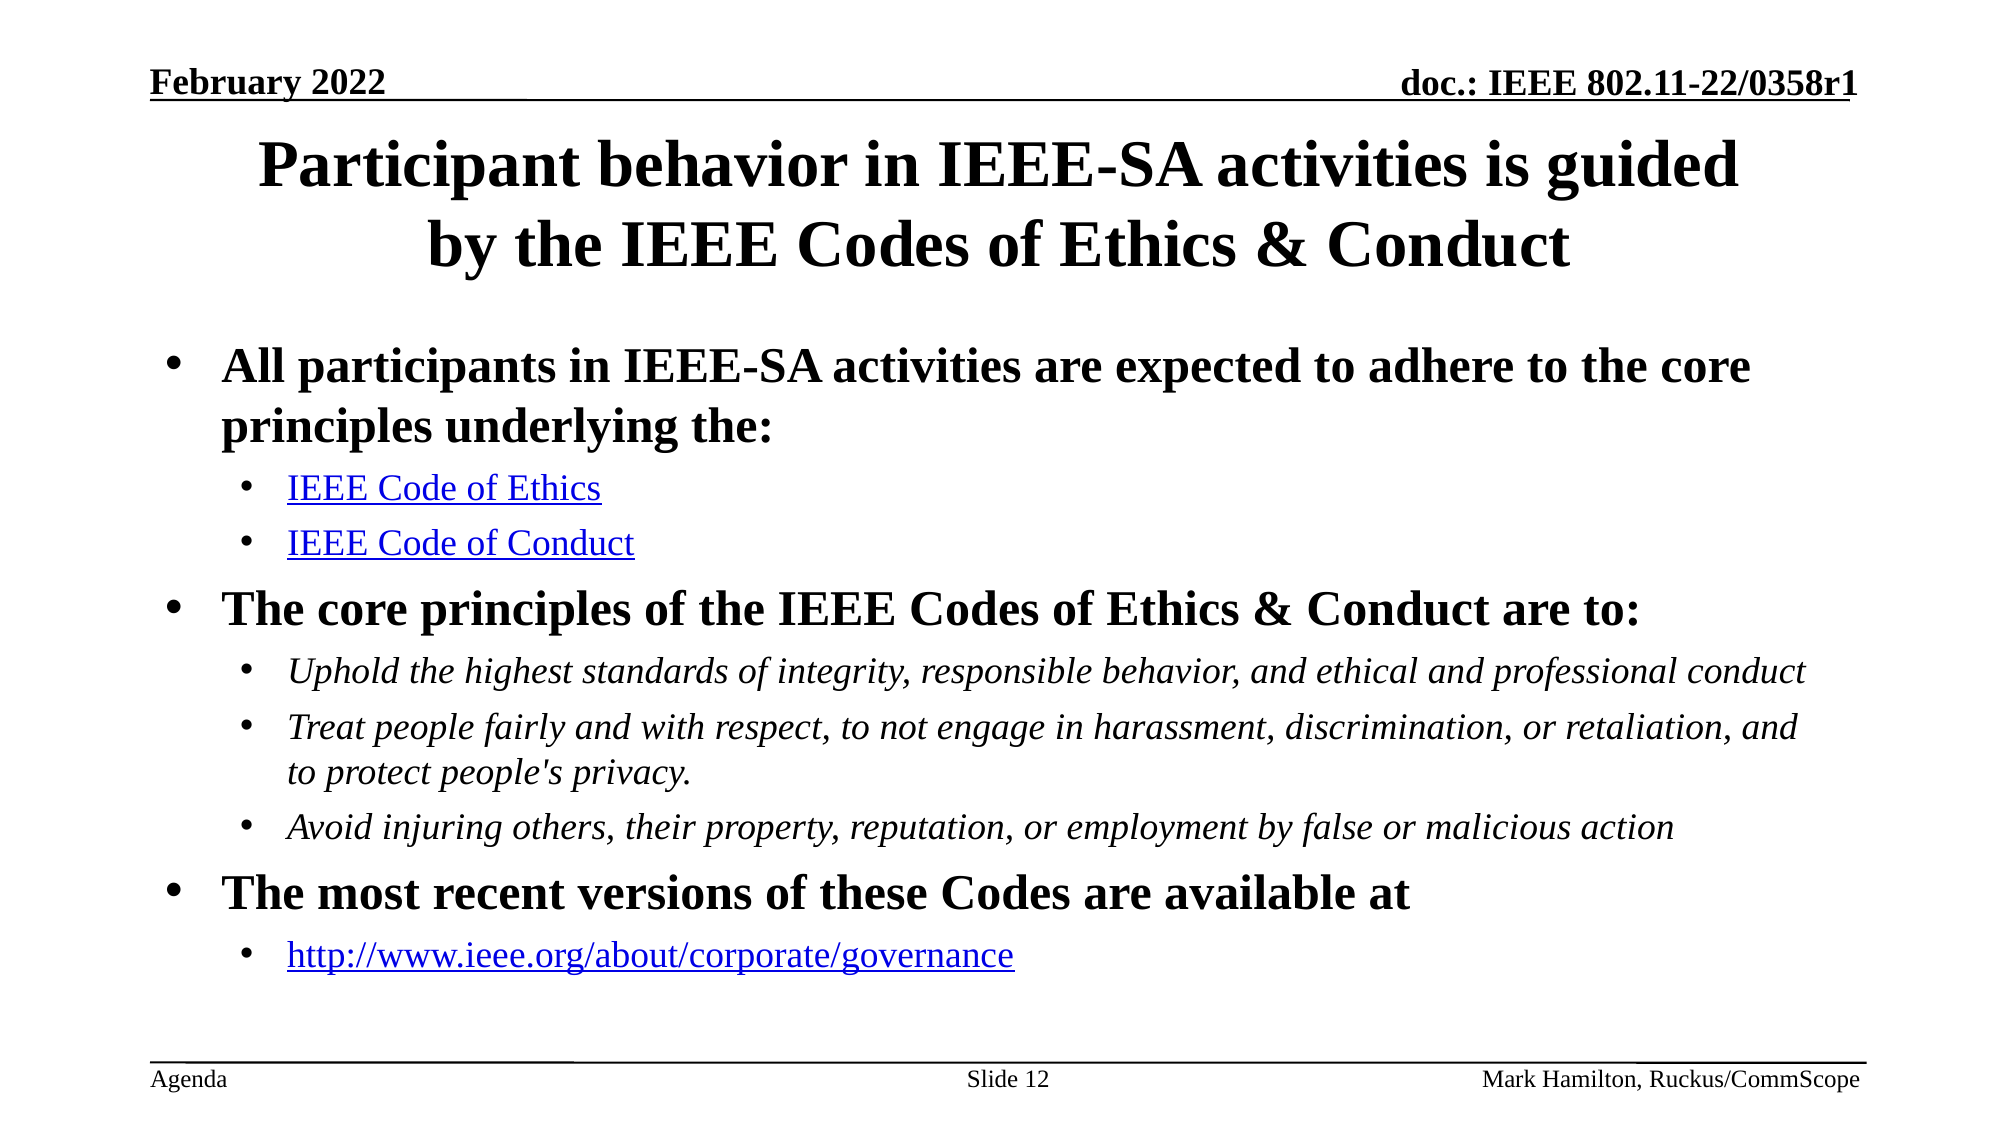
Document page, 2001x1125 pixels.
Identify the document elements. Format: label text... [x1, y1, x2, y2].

list All participants in IEEE-SA activities are expected to adhere to the core principles underlying the: IEEE Code of Ethics IEEE Code of Conduct The core principles of the IEEE Codes of Ethics & Conduct are to: Uphold the highest standards of integrity, responsible behavior, and ethical and professional conduct Treat people fairly and with respect, to not engage in harassment, discrimination, or retaliation, and to protect people's privacy. Avoid injuring others, their property, reputation, or employment by false or malicious action The most recent versions of these Codes are available at http://www.ieee.org/about/corporate/governance [149, 324, 1850, 1000]
slide_number Slide 12 [950, 1061, 1067, 1123]
title Participant behavior in IEEE-SA activities is guided by the IEEE Codes of Ethics & Conduct [149, 112, 1850, 288]
